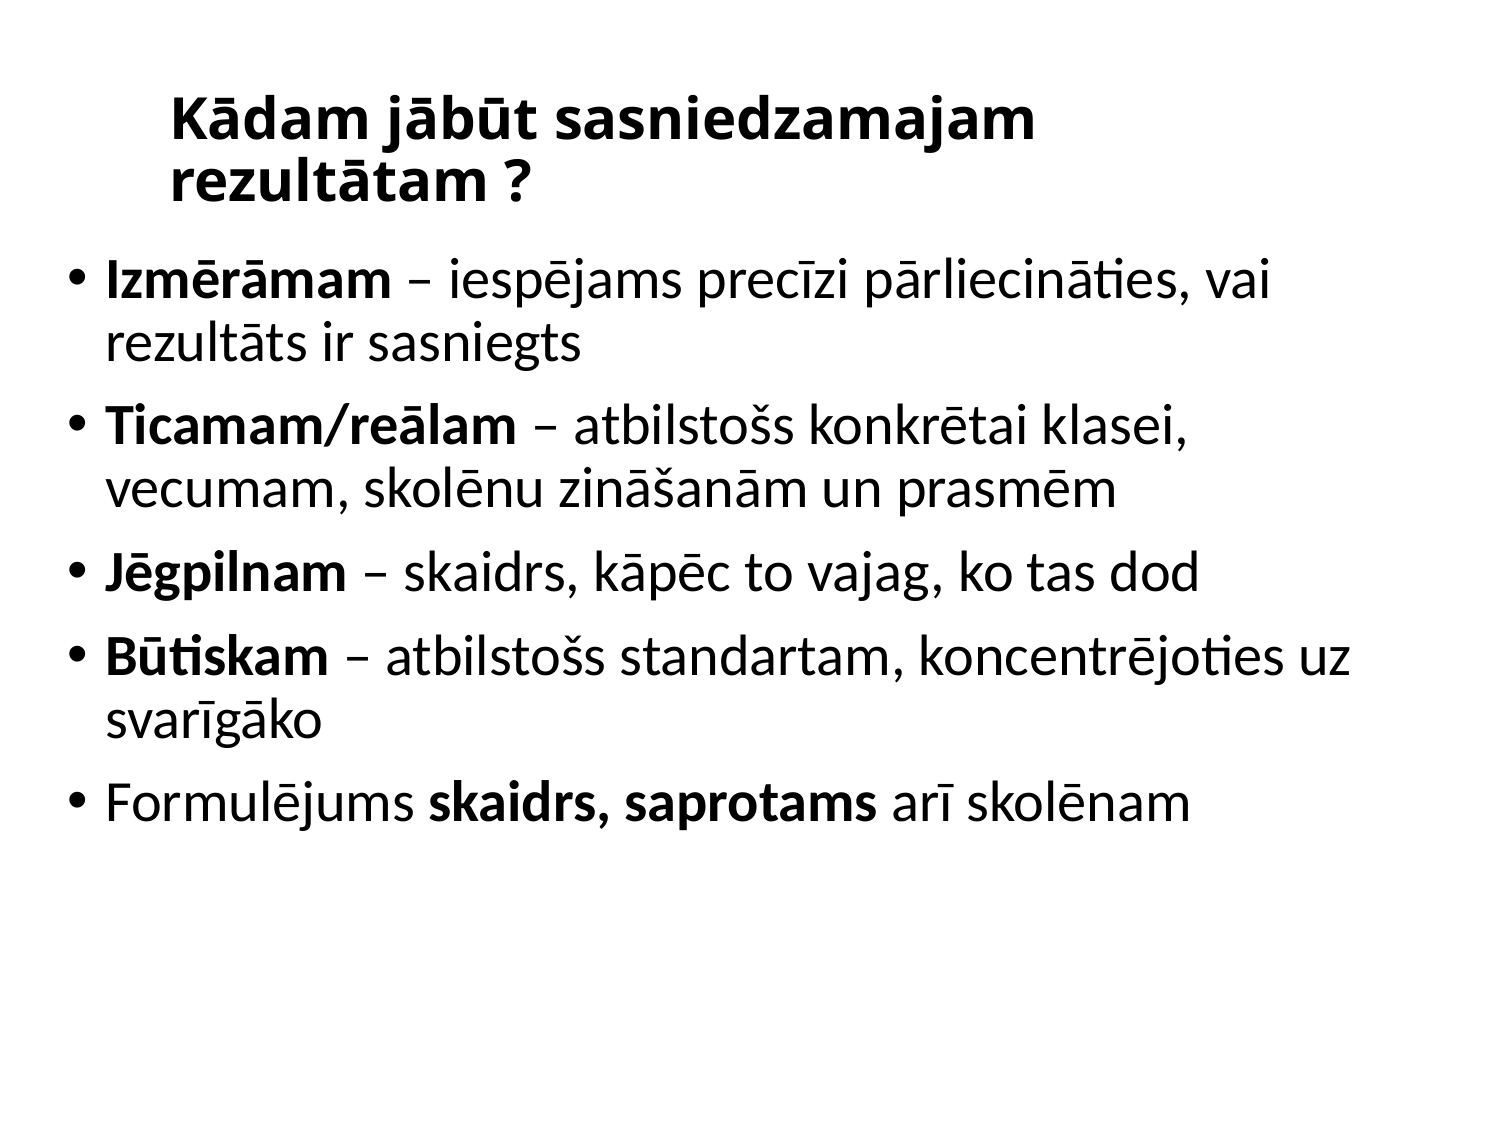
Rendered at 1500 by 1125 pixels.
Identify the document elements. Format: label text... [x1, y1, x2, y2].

title Kādam jābūt sasniedzamajam rezultātam ? [154, 81, 1167, 223]
list Izmērāmam – iespējams precīzi pārliecināties, vai rezultāts ir sasniegts Ticamam/reālam – atbilstošs konkrētai klasei, vecumam, skolēnu zināšanām un prasmēm Jēgpilnam – skaidrs, kāpēc to vajag, ko tas dod Būtiskam – atbilstošs standartam, koncentrējoties uz svarīgāko Formulējums skaidrs, saprotams arī skolēnam [52, 240, 1422, 936]
